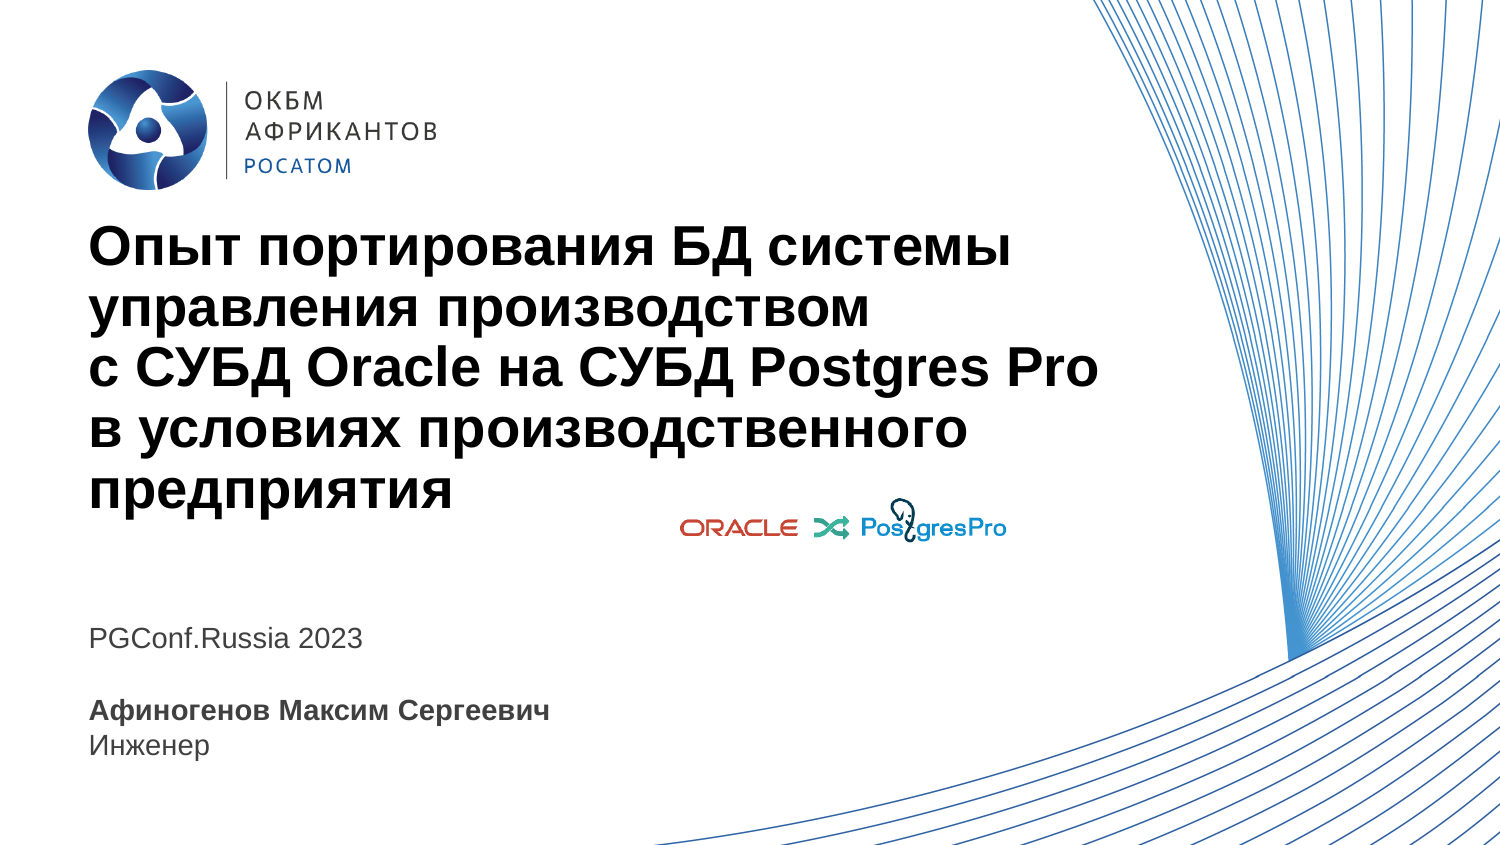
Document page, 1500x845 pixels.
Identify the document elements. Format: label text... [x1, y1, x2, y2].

list PGConf.Russia 2023 [88, 623, 1026, 670]
list Афиногенов Максим Сергеевич [88, 690, 1026, 726]
list Инженер [88, 726, 1026, 774]
title Опыт портирования БД системы управления производством с СУБД Oracle на СУБД Postgres Pro в условиях производственного предприятия [88, 216, 1107, 529]
picture [0, 0, 1500, 845]
